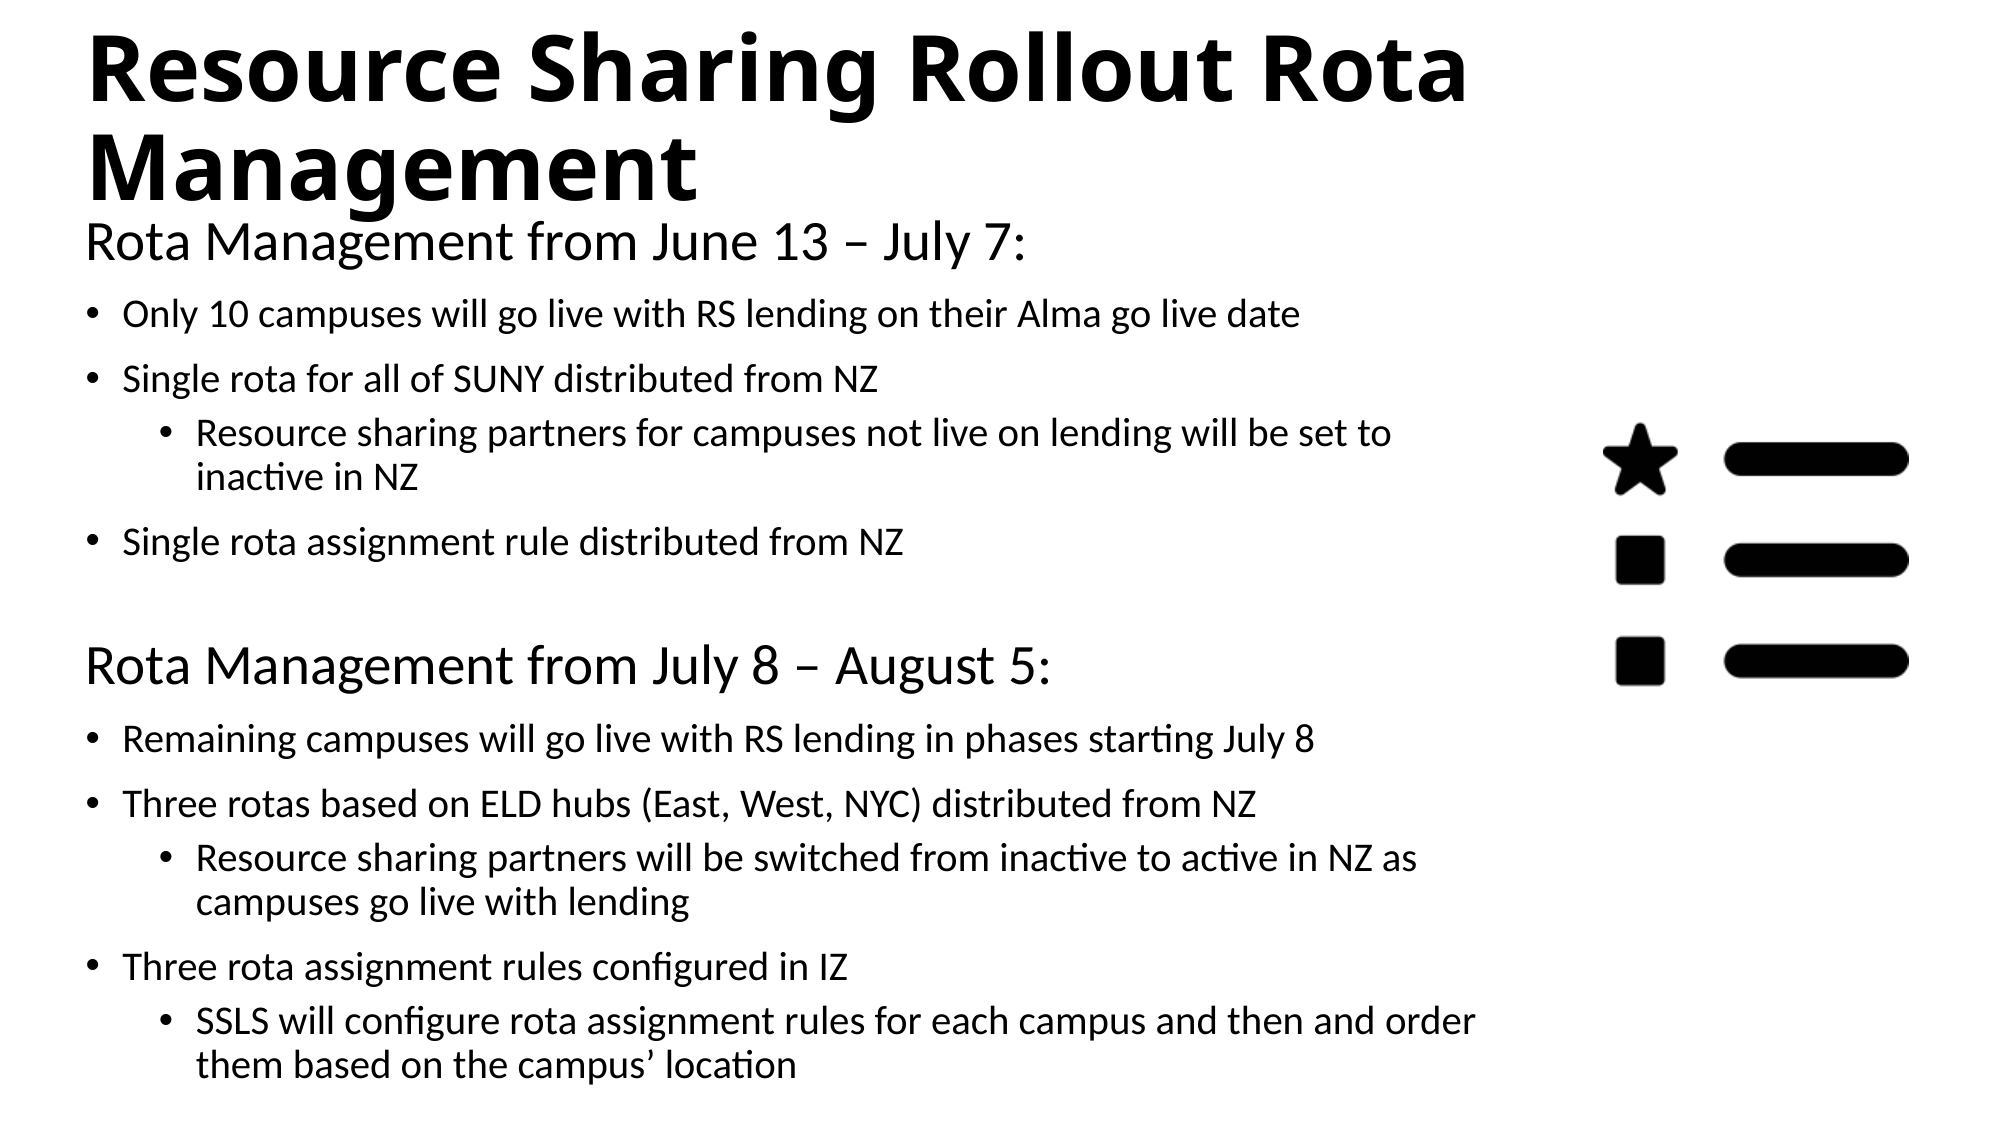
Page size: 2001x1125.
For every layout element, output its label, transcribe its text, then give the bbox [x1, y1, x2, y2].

title Resource Sharing Rollout Rota Management [70, 56, 1863, 186]
list Rota Management from June 13 – July 7: Only 10 campuses will go live with RS lending on their Alma go live date Single rota for all of SUNY distributed from NZ Resource sharing partners for campuses not live on lending will be set to inactive in NZ Single rota assignment rule distributed from NZ Rota Management from July 8 – August 5: Remaining campuses will go live with RS lending in phases starting July 8 Three rotas based on ELD hubs (East, West, NYC) distributed from NZ Resource sharing partners will be switched from inactive to active in NZ as campuses go live with lending Three rota assignment rules configured in IZ SSLS will configure rota assignment rules for each campus and then and order them based on the campus’ location [70, 203, 1540, 1101]
picture [1603, 401, 1909, 708]
